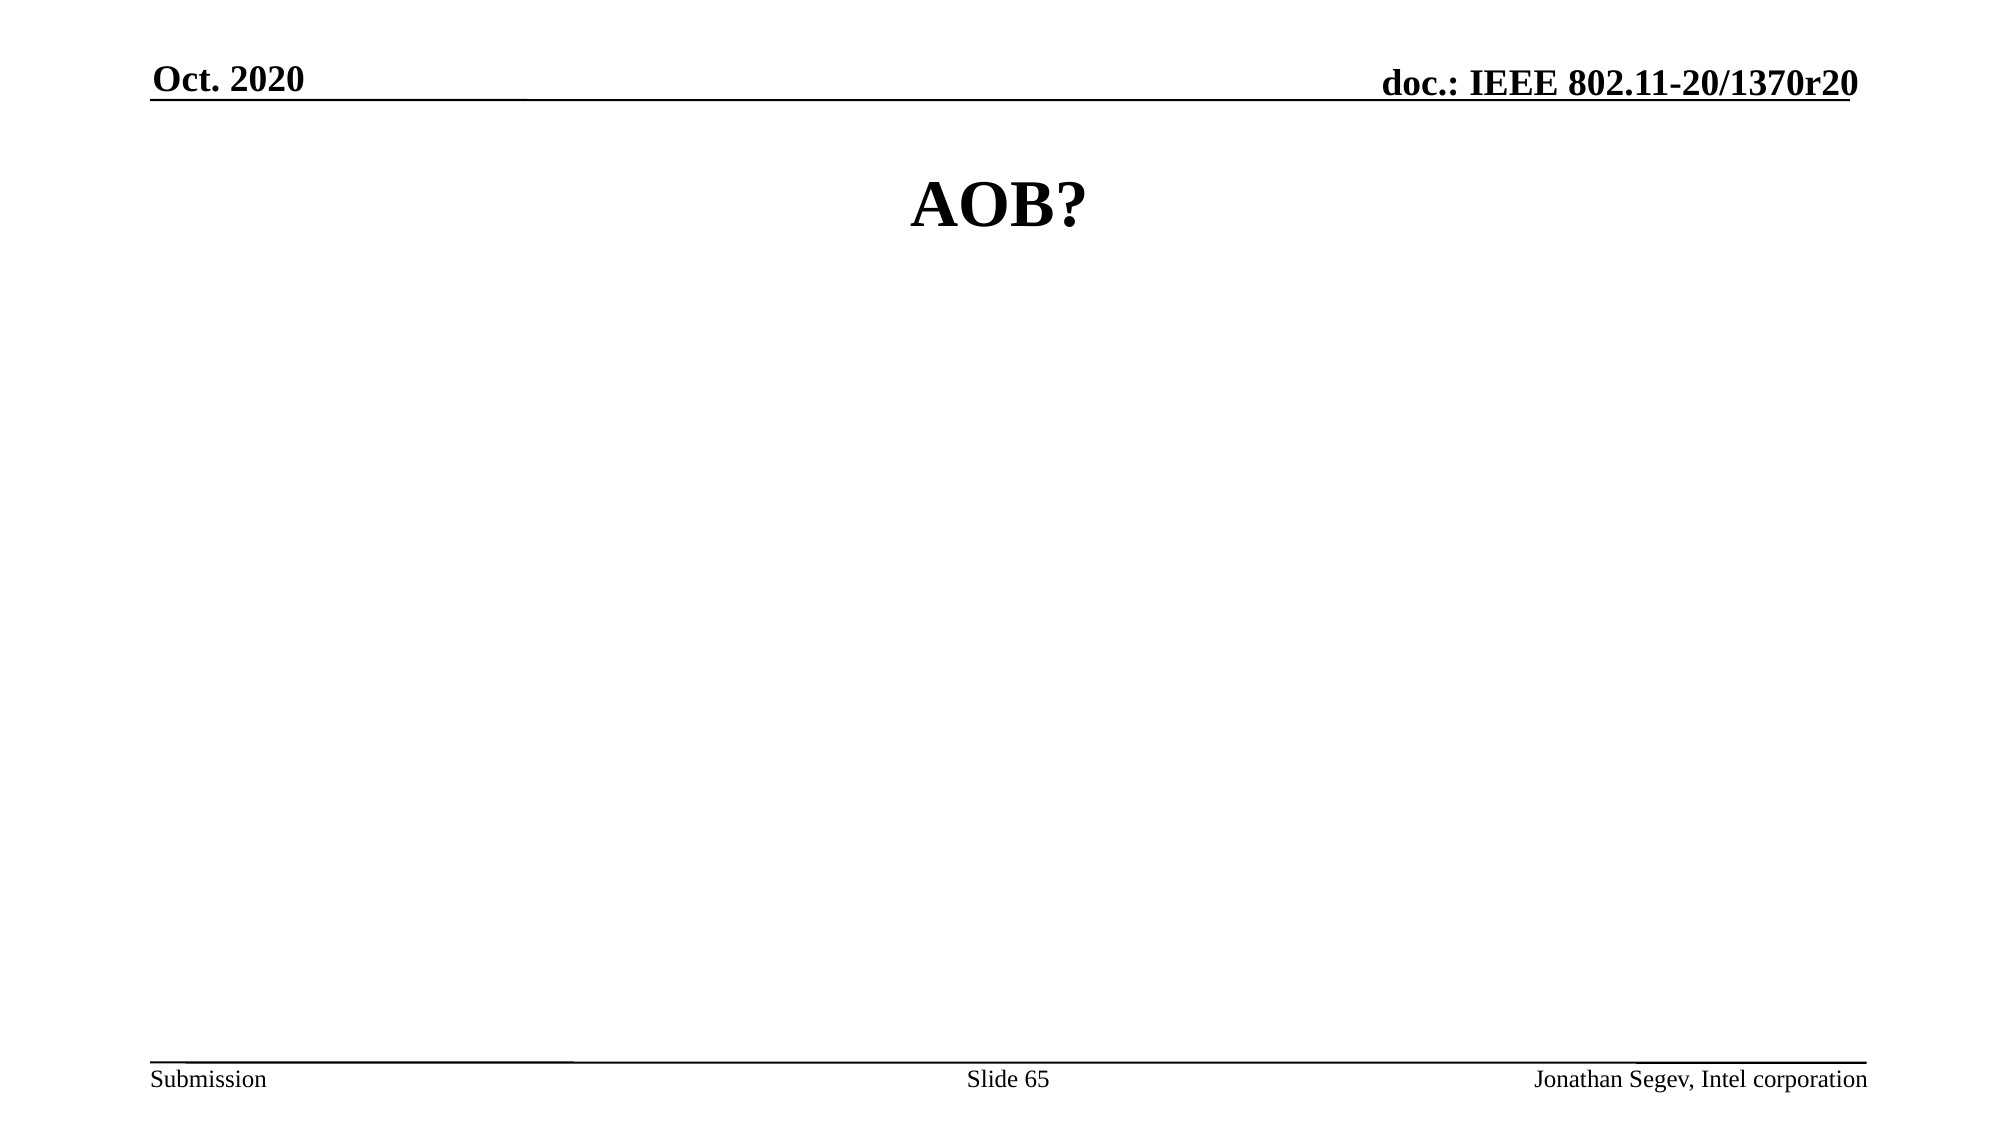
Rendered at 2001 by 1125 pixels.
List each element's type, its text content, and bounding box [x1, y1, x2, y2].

slide_number Slide 65 [950, 1061, 1067, 1123]
title AOB? [149, 112, 1850, 288]
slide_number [152, 54, 563, 100]
footer Jonathan Segev, Intel corporation [1171, 1061, 1869, 1093]
